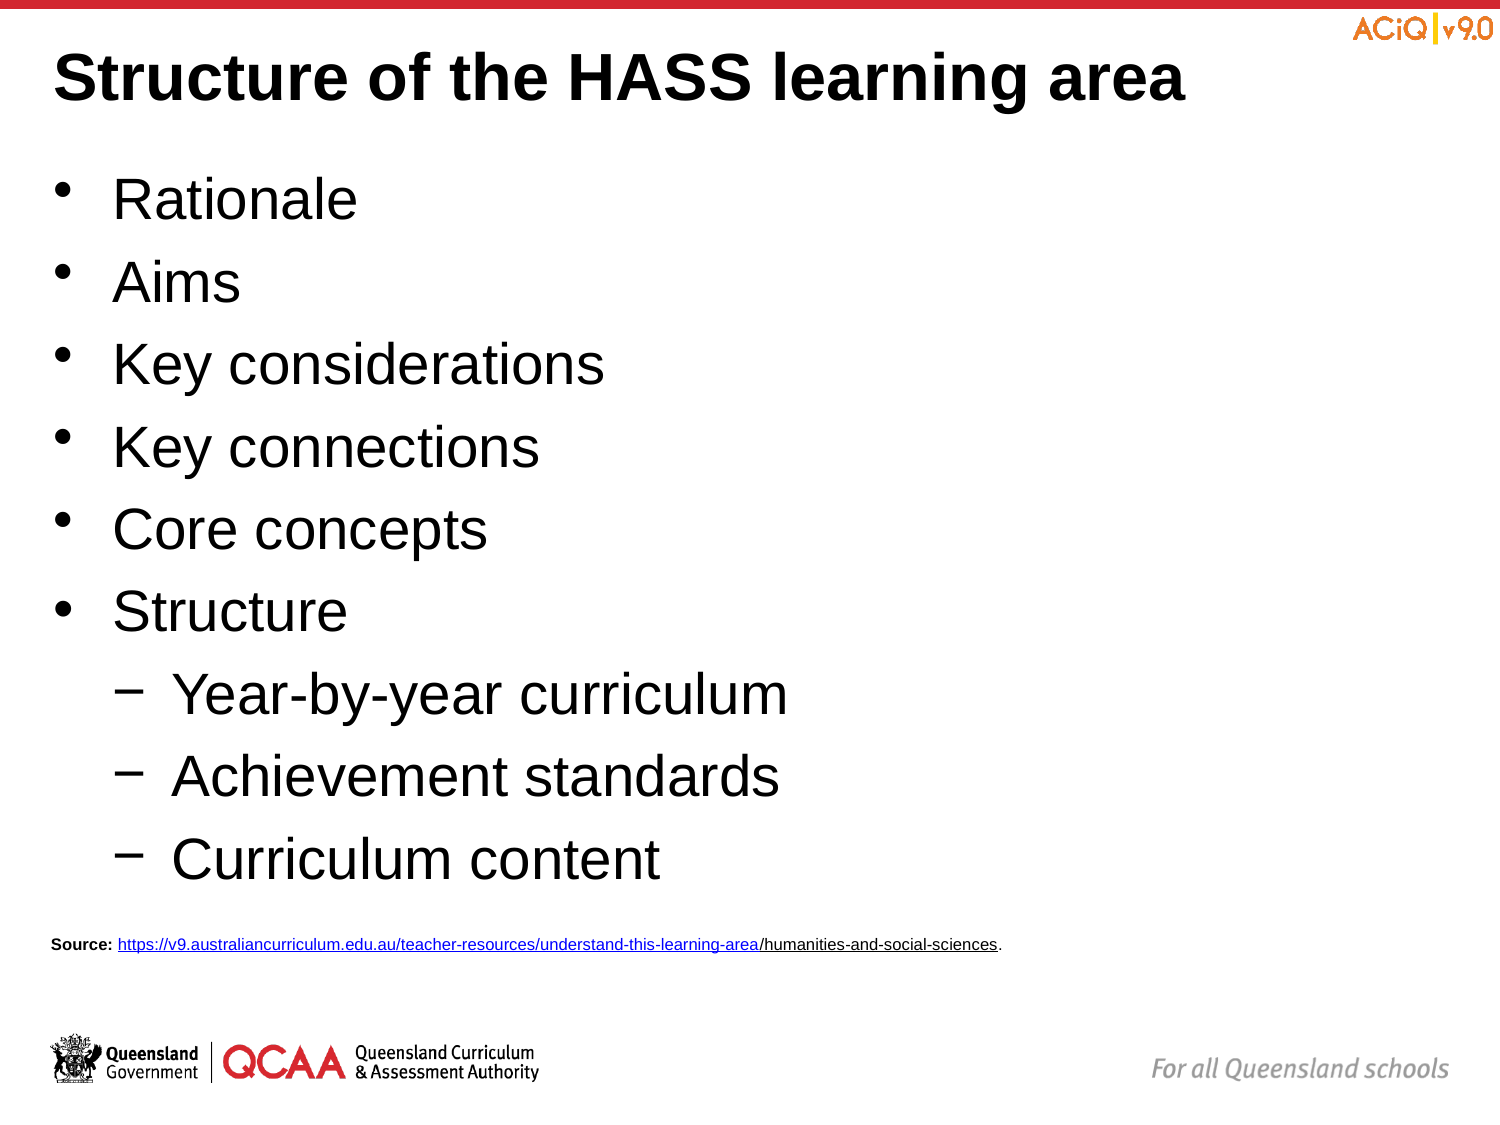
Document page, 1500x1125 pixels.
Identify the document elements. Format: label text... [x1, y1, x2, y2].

title Structure of the HASS learning area [53, 42, 1447, 116]
text_box Source: https://v9.australiancurriculum.edu.au/teacher-resources/understand-this-learning-area/humanities-and-social-sciences. [36, 925, 1430, 1001]
picture [50, 1033, 539, 1083]
picture [1152, 1057, 1449, 1082]
picture [1351, 11, 1494, 45]
list Rationale Aims Key considerations Key connections Core concepts Structure Year-by-year curriculum Achievement standards Curriculum content [53, 161, 1447, 989]
